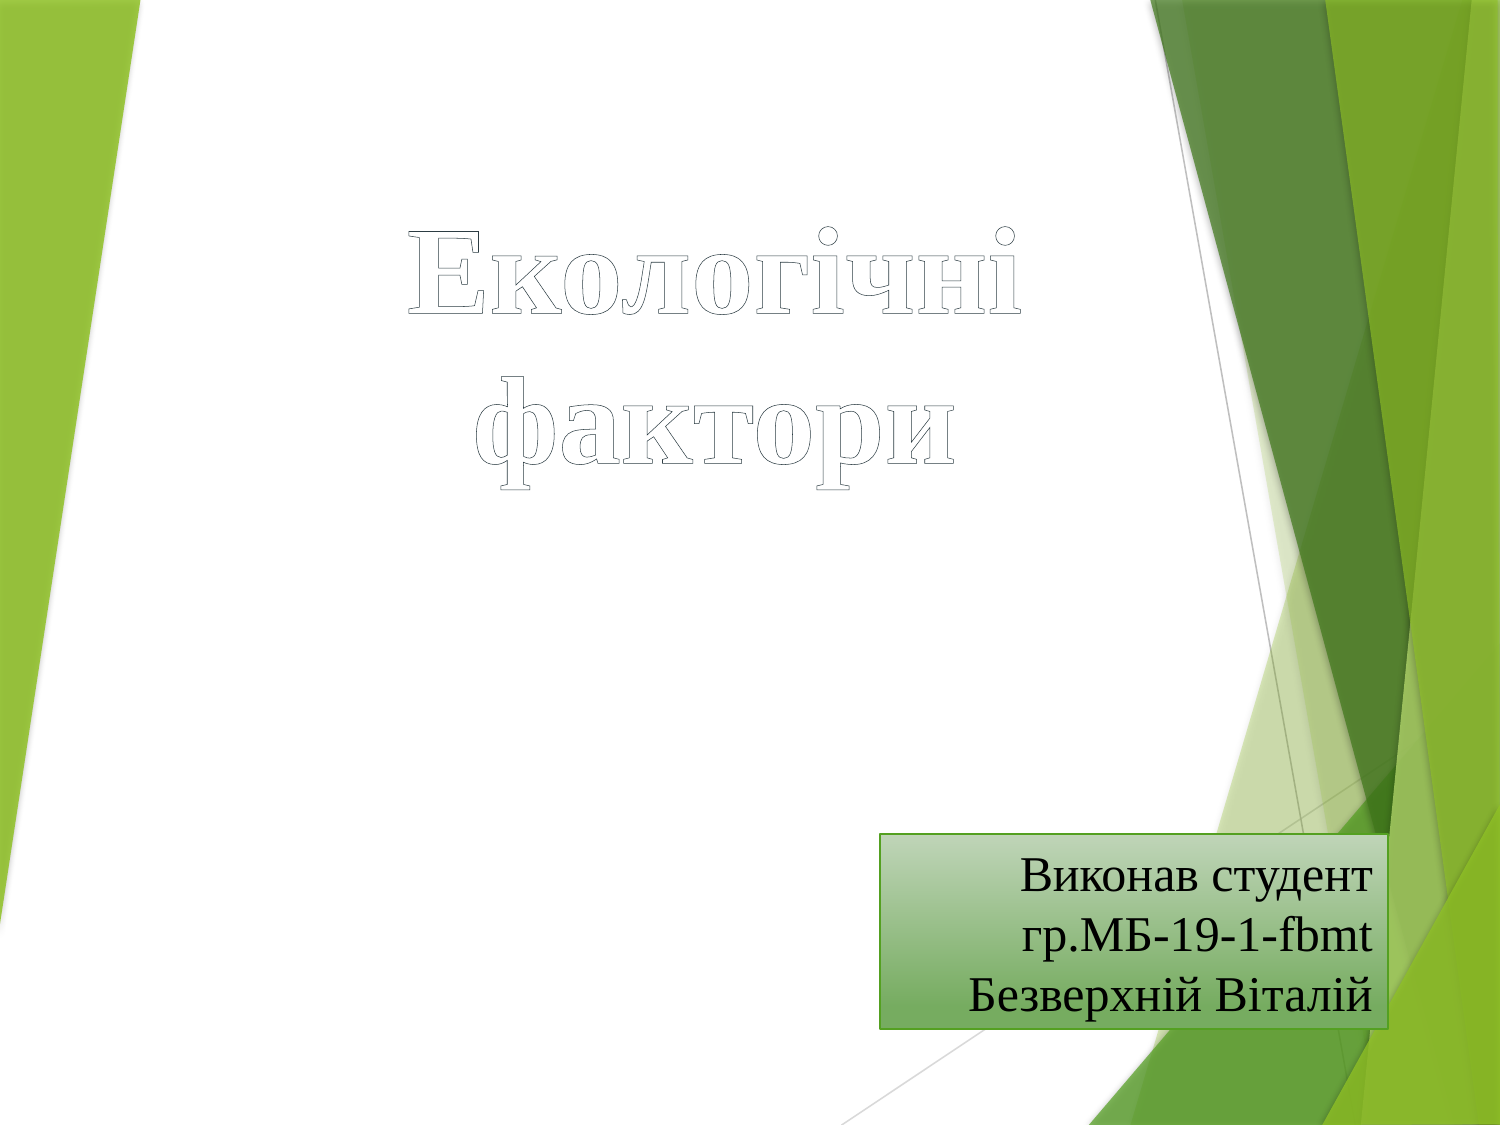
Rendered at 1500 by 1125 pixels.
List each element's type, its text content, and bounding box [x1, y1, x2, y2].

text_box Виконав студент гр.МБ-19-1-fbmt Безверхній Віталій [879, 833, 1389, 1030]
text_box Екологічні фактори [171, 30, 1258, 496]
